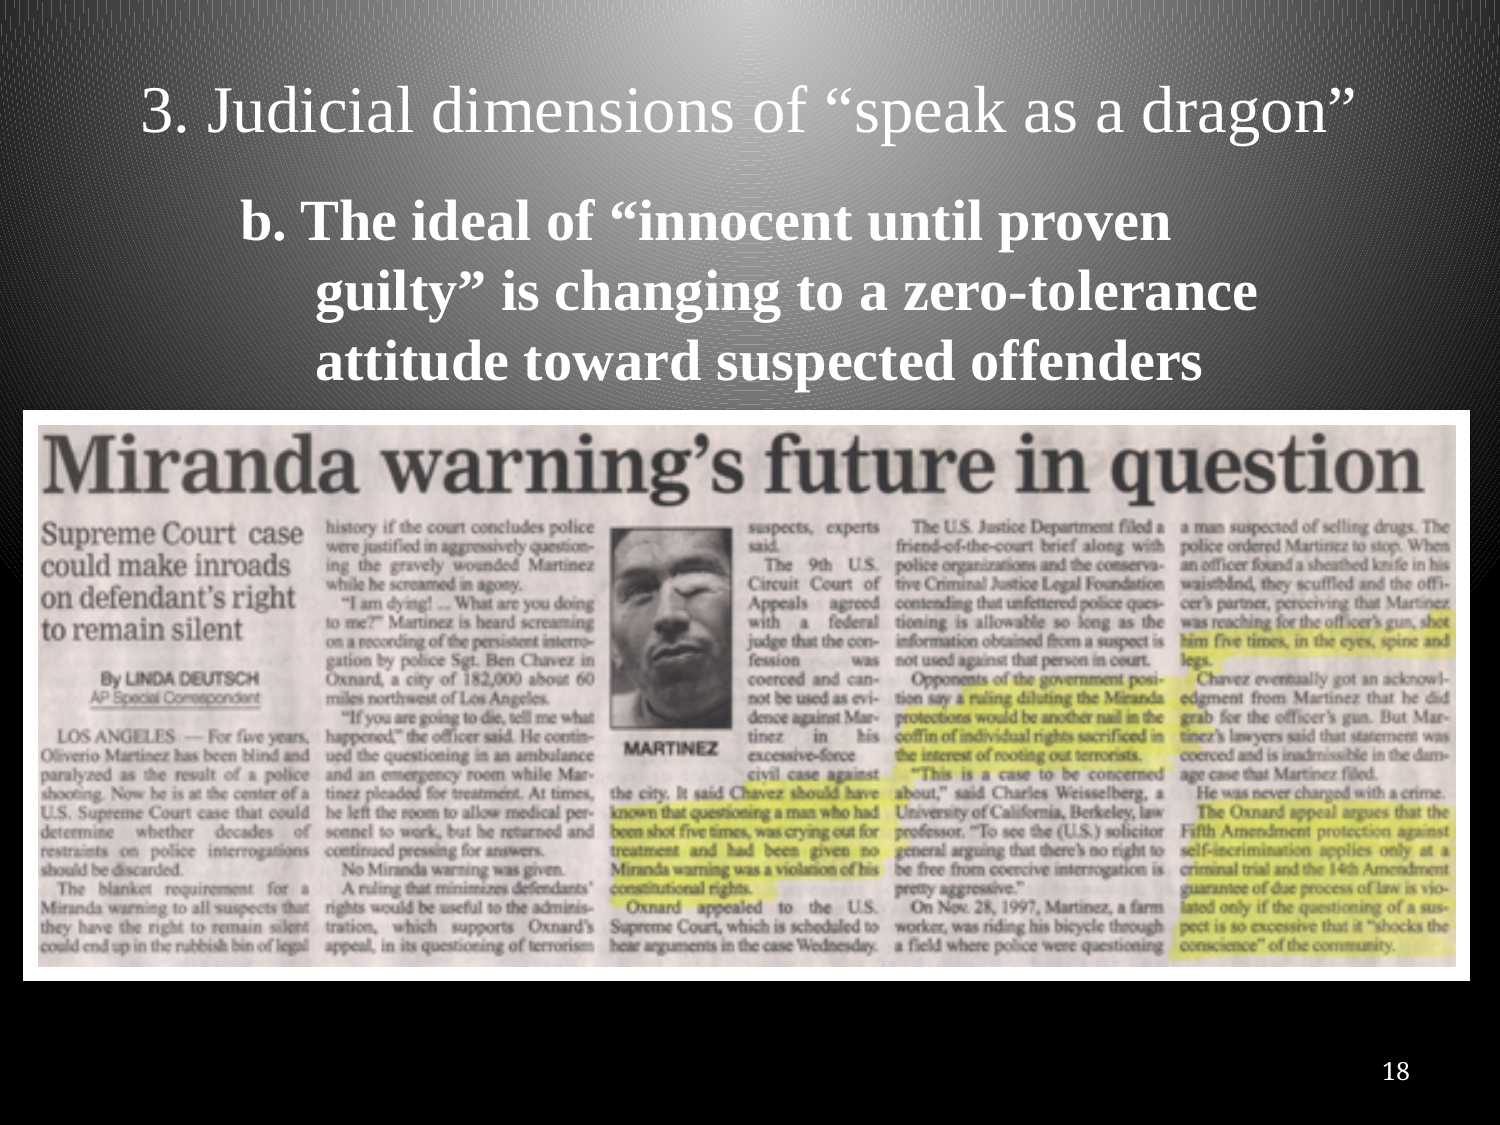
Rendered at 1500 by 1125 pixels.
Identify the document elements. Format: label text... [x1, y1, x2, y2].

slide_number 18 [1074, 1042, 1425, 1103]
title 3. Judicial dimensions of “speak as a dragon” [74, 24, 1426, 188]
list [37, 424, 1456, 967]
list b. The ideal of “innocent until proven guilty” is changing to a zero-tolerance attitude toward suspected offenders [149, 174, 1301, 401]
